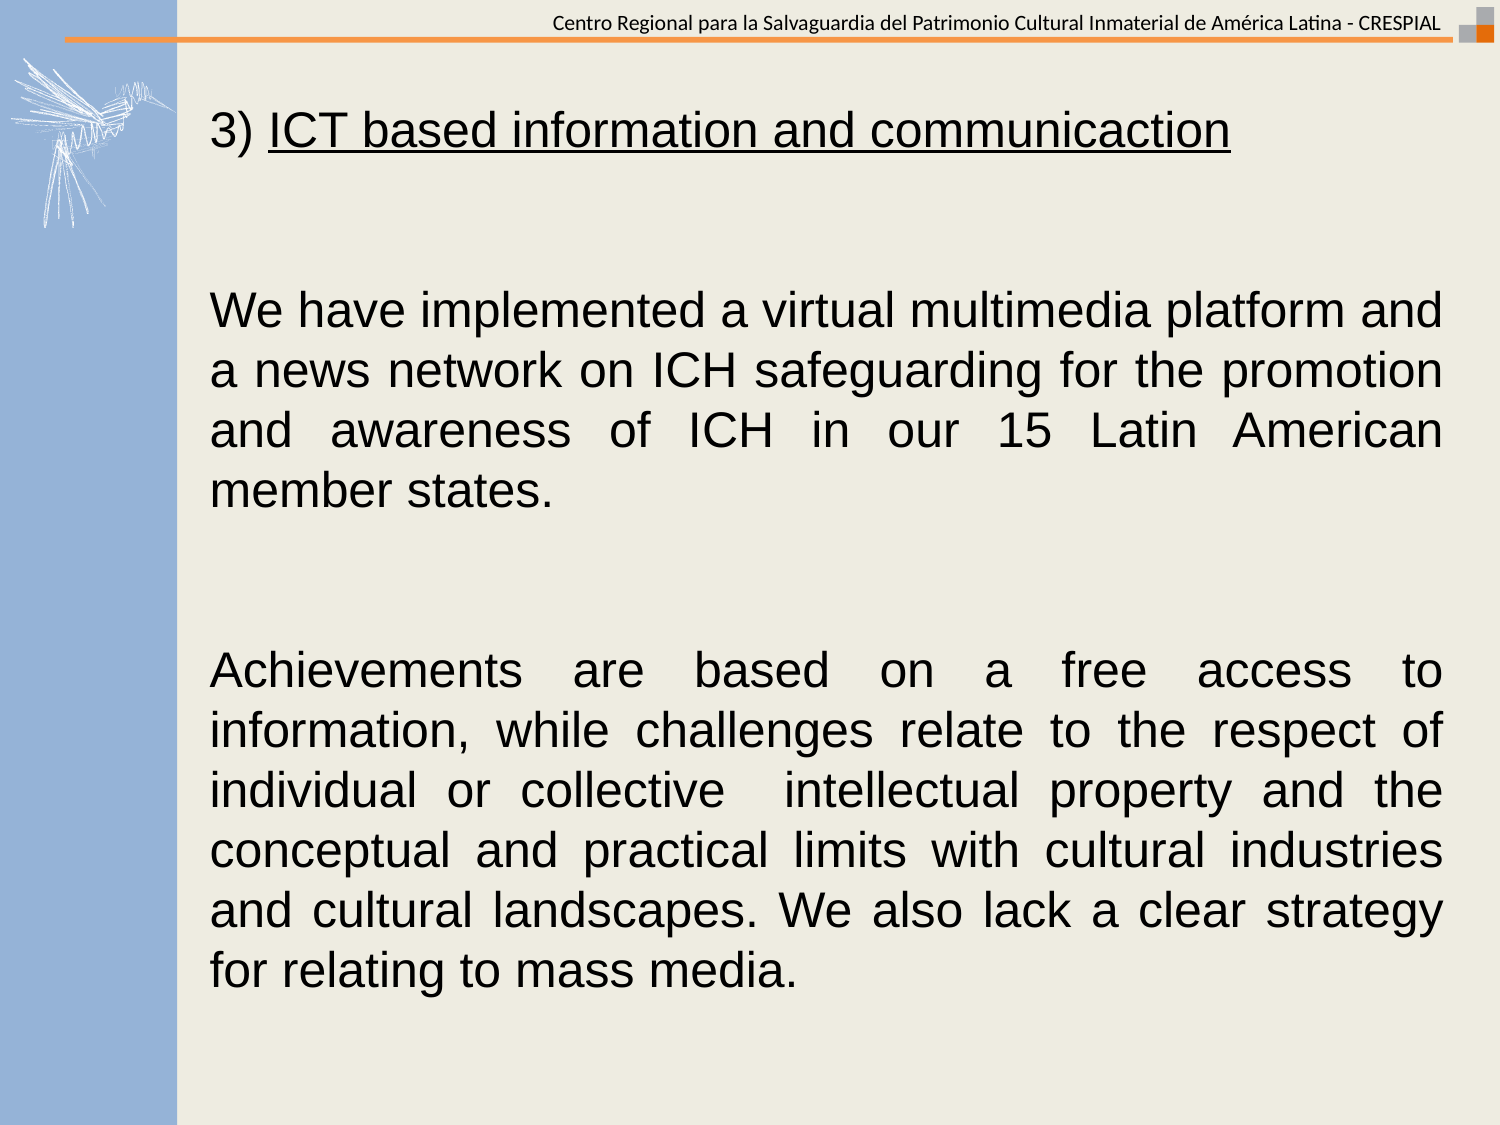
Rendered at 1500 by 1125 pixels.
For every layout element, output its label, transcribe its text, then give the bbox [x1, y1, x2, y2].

text_box 3) ICT based information and communicaction We have implemented a virtual multimedia platform and a news network on ICH safeguarding for the promotion and awareness of ICH in our 15 Latin American member states. Achievements are based on a free access to information, while challenges relate to the respect of individual or collective intellectual property and the conceptual and practical limits with cultural industries and cultural landscapes. We also lack a clear strategy for relating to mass media. [194, 89, 1459, 1005]
